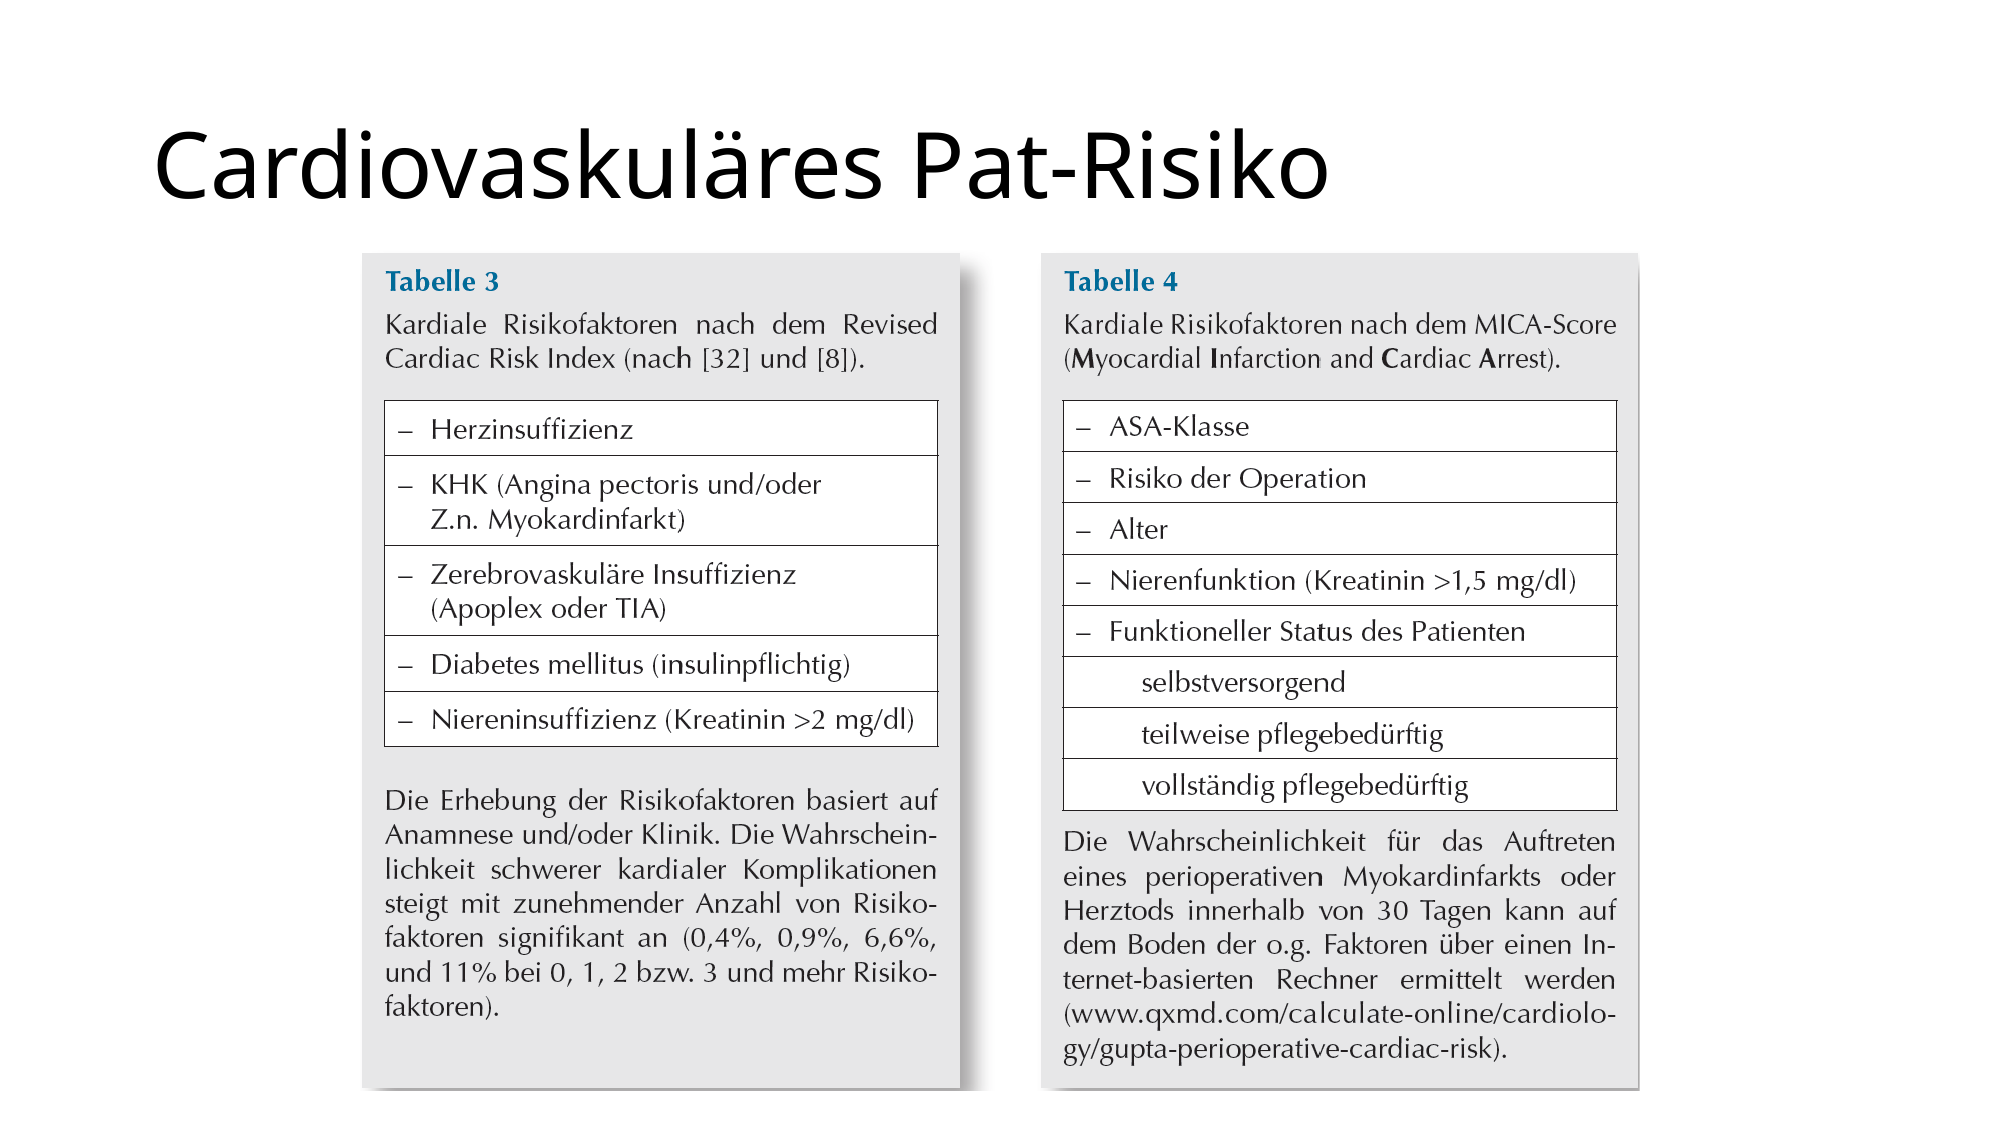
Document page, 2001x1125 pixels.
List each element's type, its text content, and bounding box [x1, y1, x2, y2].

picture [360, 246, 1640, 1091]
title Cardiovaskuläres Pat-Risiko [137, 59, 1863, 278]
